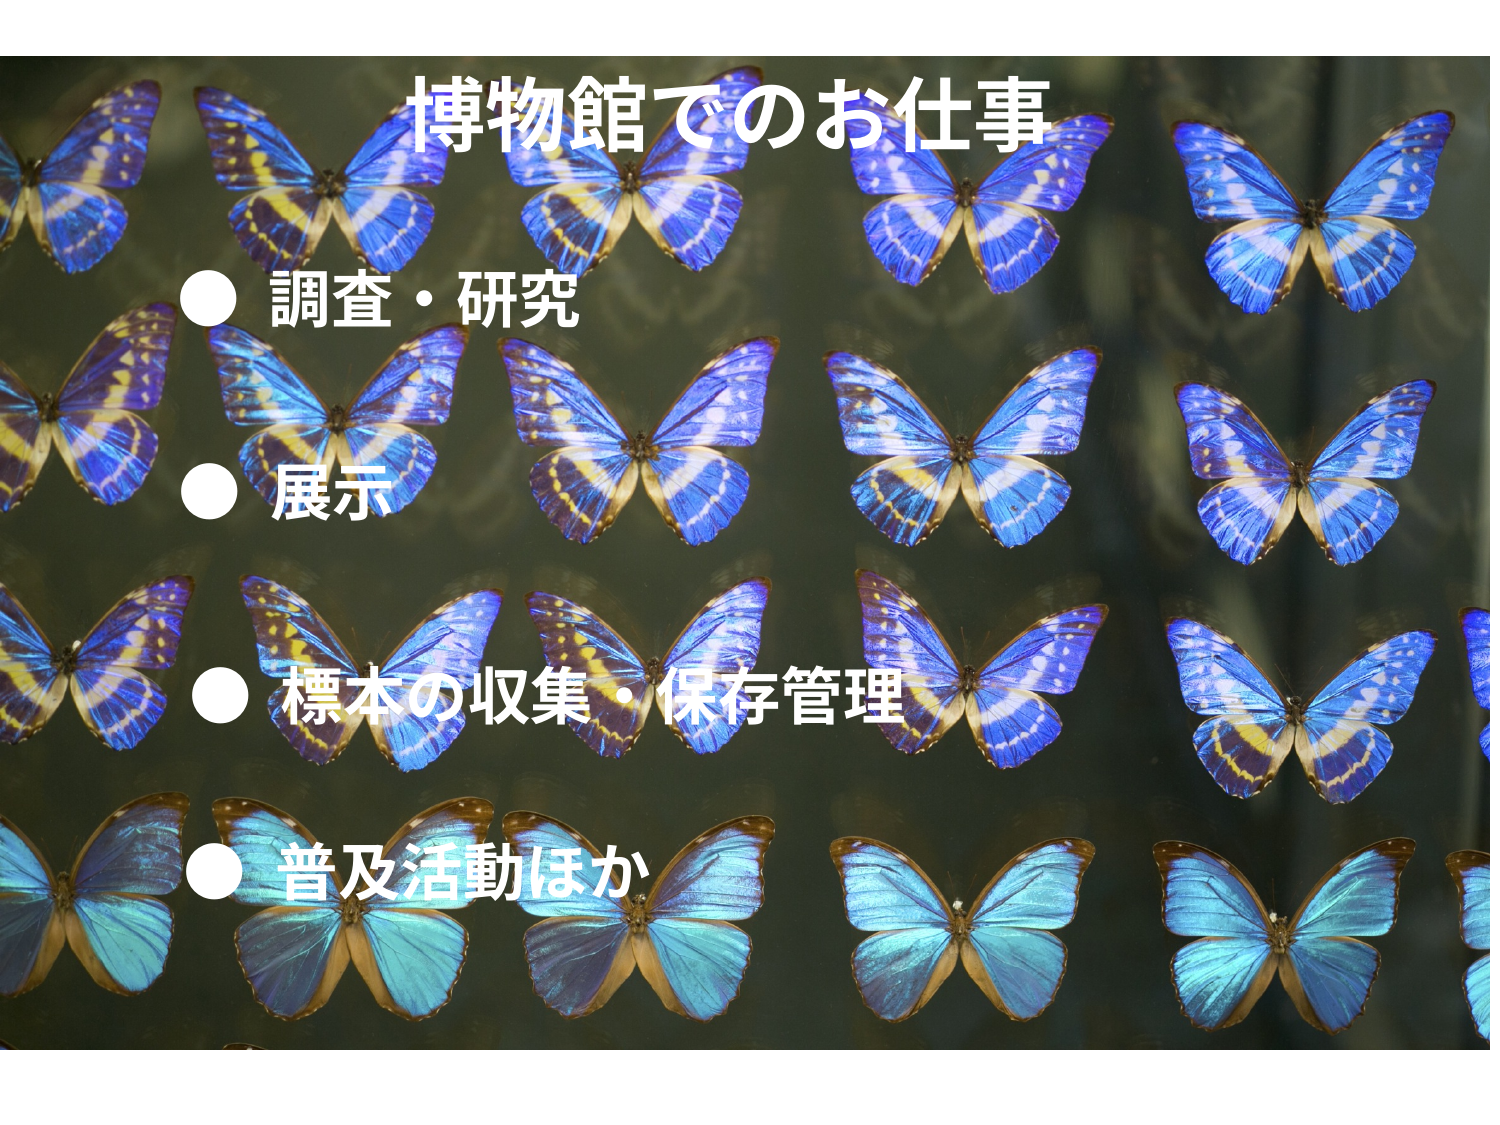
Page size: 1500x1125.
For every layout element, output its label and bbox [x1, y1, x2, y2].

picture [0, 56, 1490, 1050]
